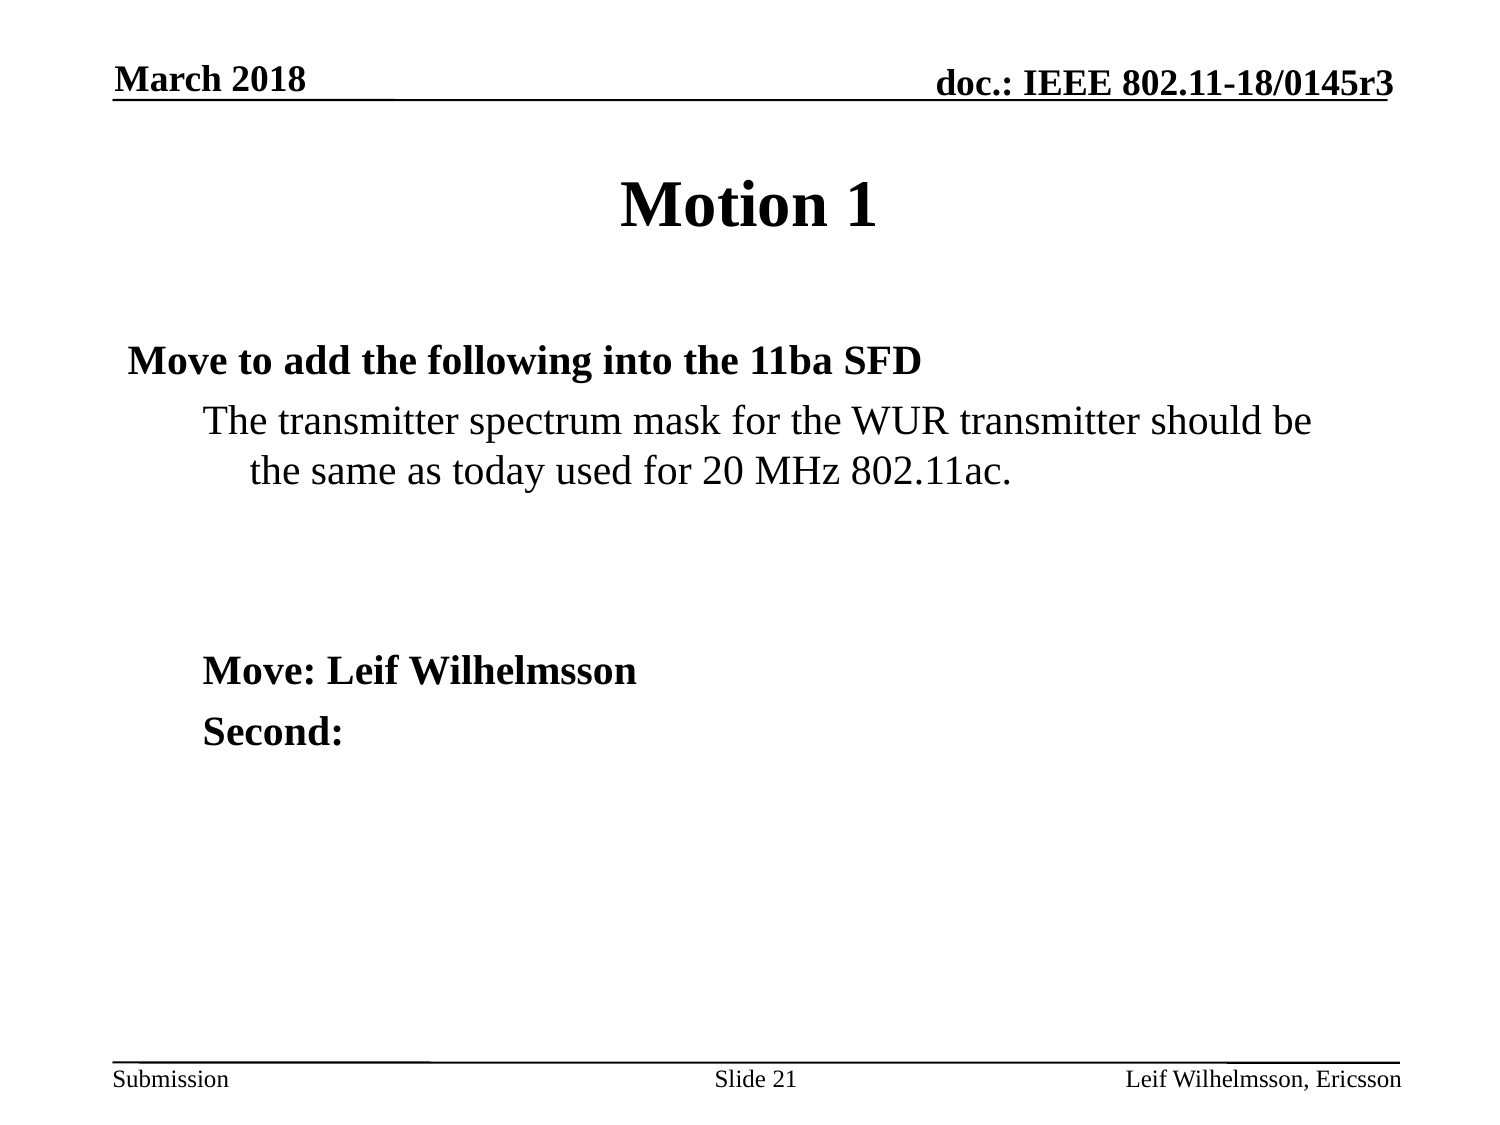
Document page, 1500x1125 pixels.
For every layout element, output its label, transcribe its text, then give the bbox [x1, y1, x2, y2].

list Move to add the following into the 11ba SFD The transmitter spectrum mask for the WUR transmitter should be the same as today used for 20 MHz 802.11ac. Move: Leif Wilhelmsson Second: [112, 324, 1388, 1000]
slide_number Slide 21 [712, 1061, 800, 1123]
title Motion 1 [112, 112, 1388, 288]
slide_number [114, 54, 423, 100]
footer Leif Wilhelmsson, Ericsson [879, 1061, 1403, 1093]
